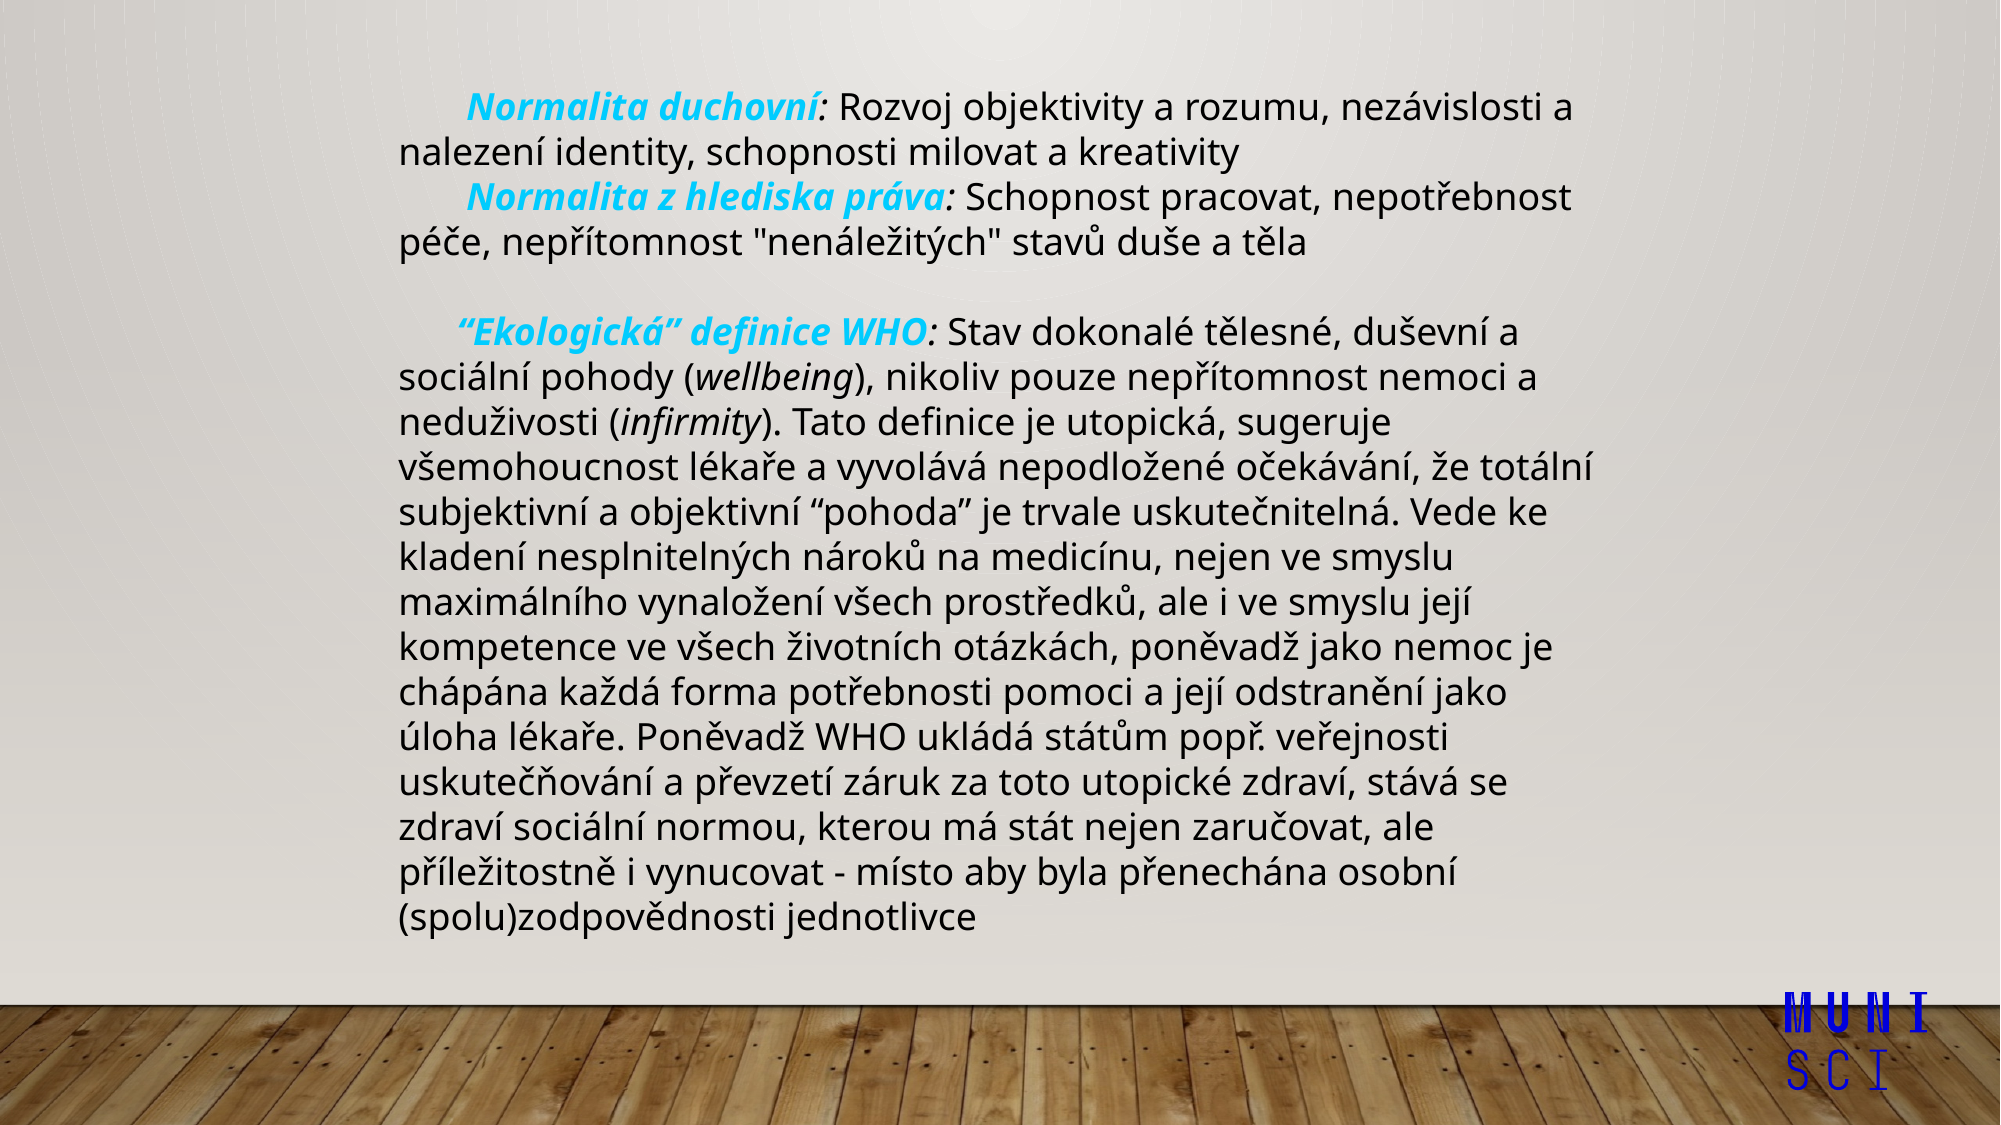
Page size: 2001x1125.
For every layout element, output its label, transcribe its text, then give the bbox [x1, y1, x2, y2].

text_box Normalita duchovní: Rozvoj objektivity a rozumu, nezávislosti a nalezení identity, schopnosti milovat a kreativity Normalita z hlediska práva: Schopnost pracovat, nepotřebnost péče, nepřítomnost "nenáležitých" stavů duše a těla “Ekologická” definice WHO: Stav dokonalé tělesné, duševní a sociální pohody (wellbeing), nikoliv pouze nepřítomnost nemoci a neduživosti (infirmity). Tato definice je utopická, sugeruje všemohoucnost lékaře a vyvolává nepodložené očekávání, že totální subjektivní a objektivní “pohoda” je trvale uskutečnitelná. Vede ke kladení nesplnitelných nároků na medicínu, nejen ve smyslu maximálního vynaložení všech prostředků, ale i ve smyslu její kompetence ve všech životních otázkách, poněvadž jako nemoc je chápána každá forma potřebnosti pomoci a její odstranění jako úloha lékaře. Poněvadž WHO ukládá státům popř. veřejnosti uskutečňování a převzetí záruk za toto utopické zdraví, stává se zdraví sociální normou, kterou má stát nejen zaručovat, ale příležitostně i vynucovat - místo aby byla přenechána osobní (spolu)zodpovědnosti jednotlivce [383, 75, 1617, 991]
picture [1796, 1005, 1800, 1025]
picture [1835, 1005, 1841, 1026]
picture [0, 1005, 2000, 1125]
